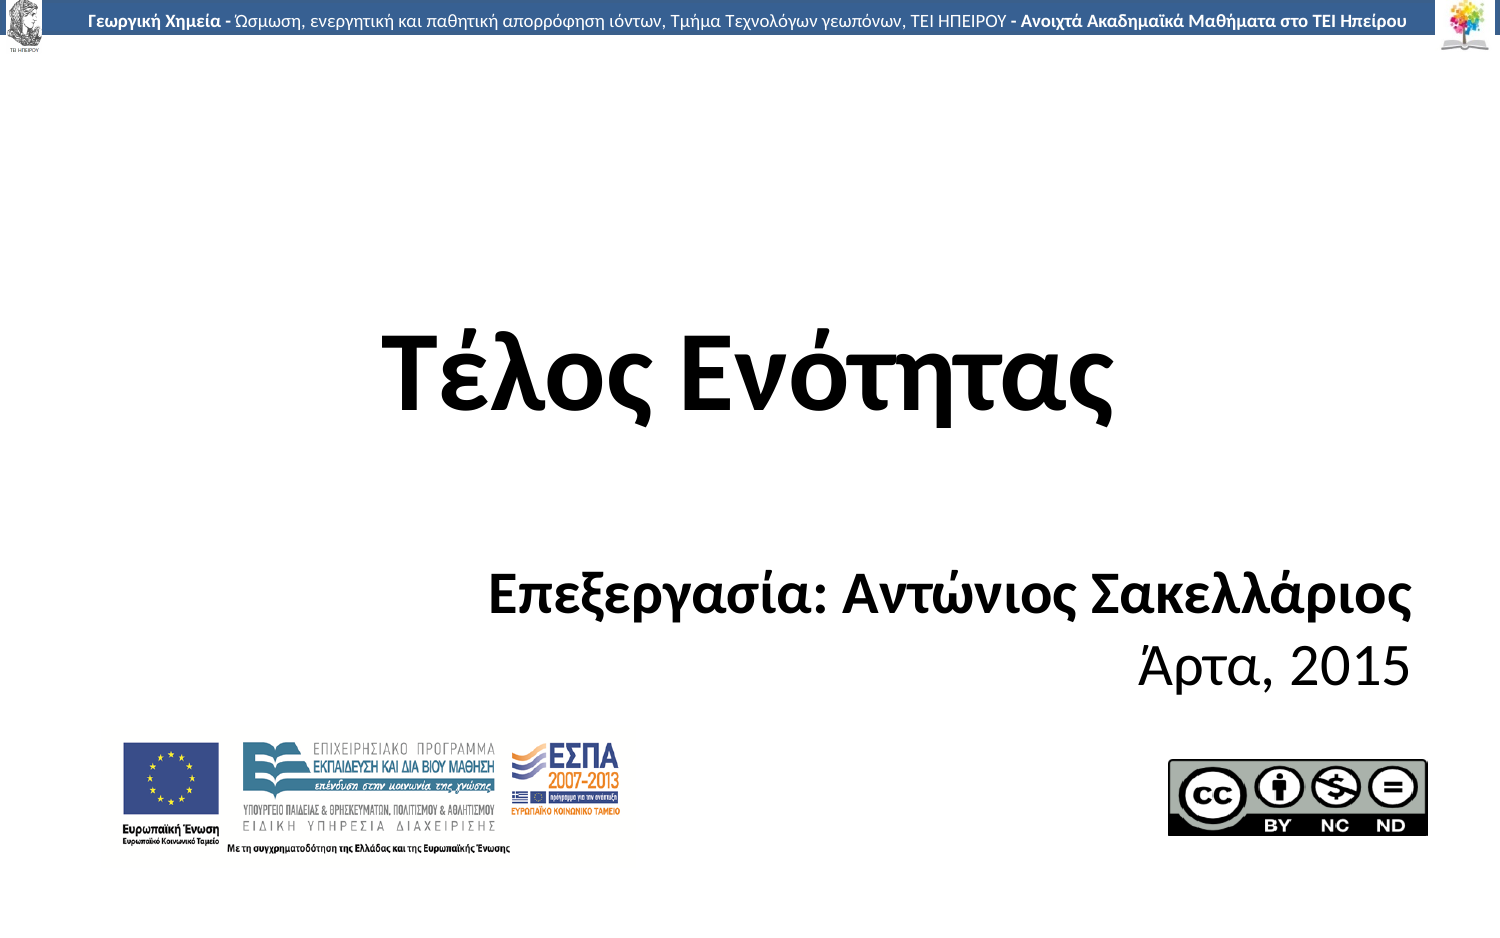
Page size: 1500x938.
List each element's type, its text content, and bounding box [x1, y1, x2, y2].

picture [6, 0, 42, 54]
picture [1435, 0, 1495, 52]
text_box Επεξεργασία: Αντώνιος Σακελλάριος Άρτα, 2015 [253, 545, 1428, 706]
text_box Τέλος Ενότητας [265, 288, 1230, 441]
picture [101, 725, 636, 868]
picture [1168, 759, 1429, 836]
